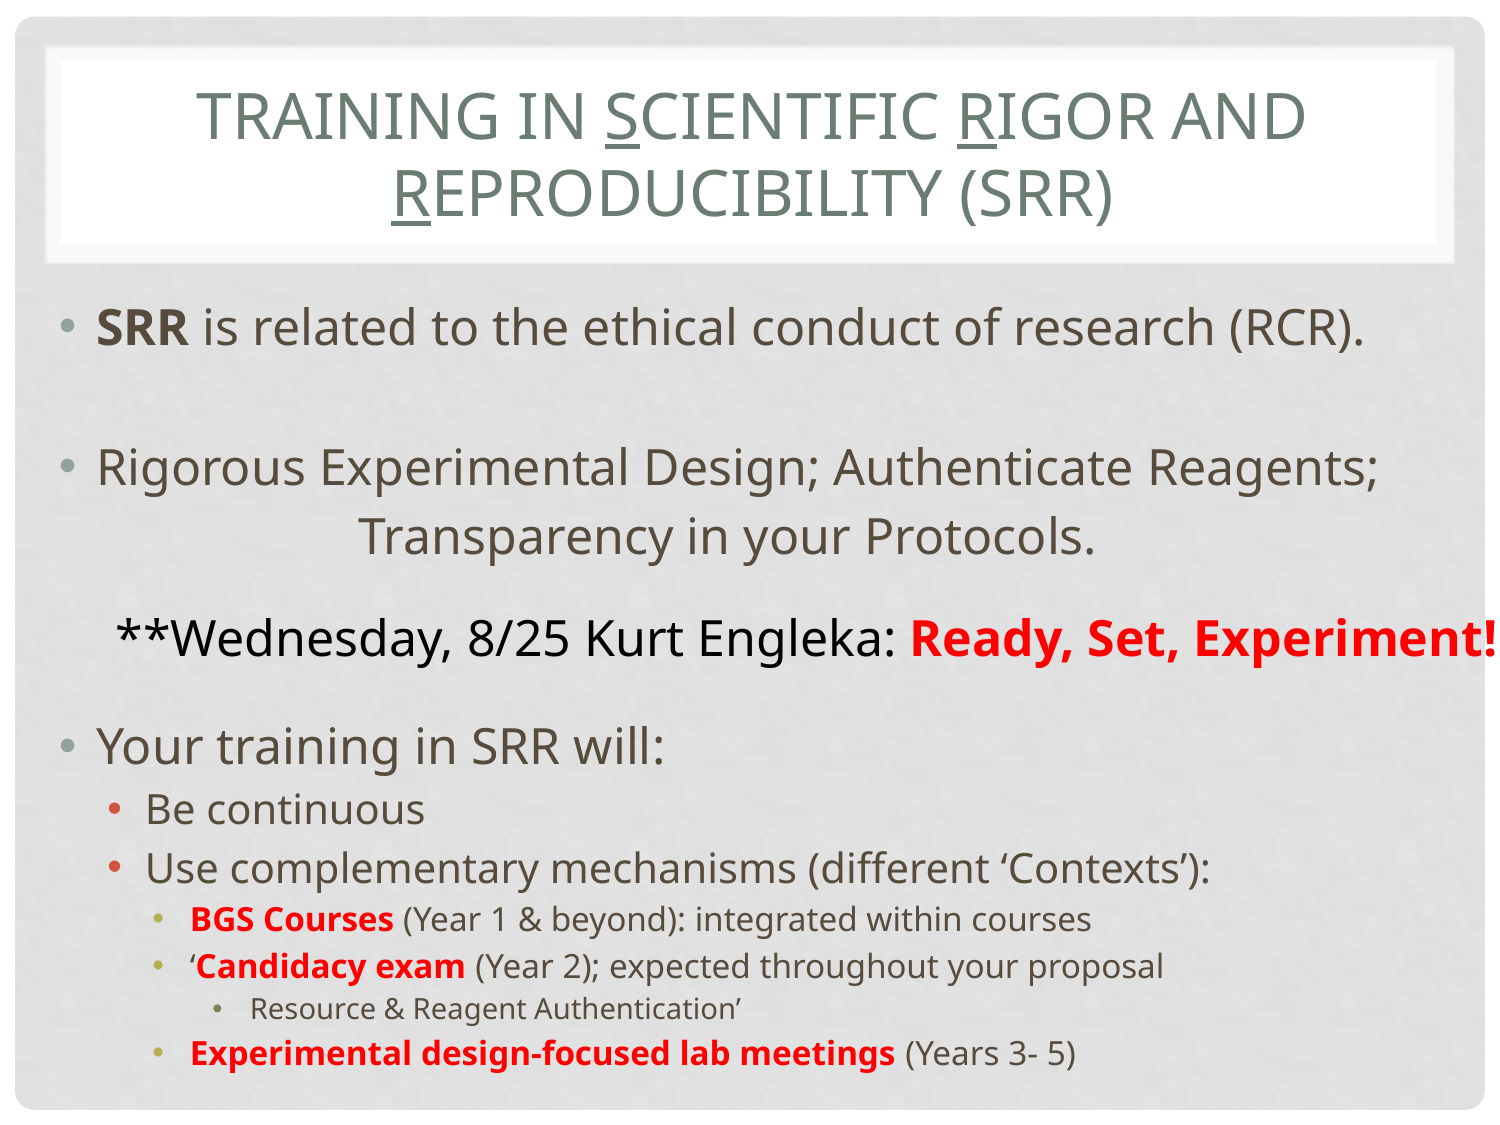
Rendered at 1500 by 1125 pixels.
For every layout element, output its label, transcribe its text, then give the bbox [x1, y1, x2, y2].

title Training in Scientific Rigor and Reproducibility (SRR) [37, 66, 1468, 238]
text_box **Wednesday, 8/25 Kurt Engleka: Ready, Set, Experiment! [100, 599, 1500, 674]
list SRR is related to the ethical conduct of research (RCR). Rigorous Experimental Design; Authenticate Reagents; Transparency in your Protocols. Your training in SRR will: Be continuous Use complementary mechanisms (different ‘Contexts’): BGS Courses (Year 1 & beyond): integrated within courses ‘Candidacy exam (Year 2); expected throughout your proposal Resource & Reagent Authentication’ Experimental design-focused lab meetings (Years 3- 5) [24, 287, 1450, 1113]
